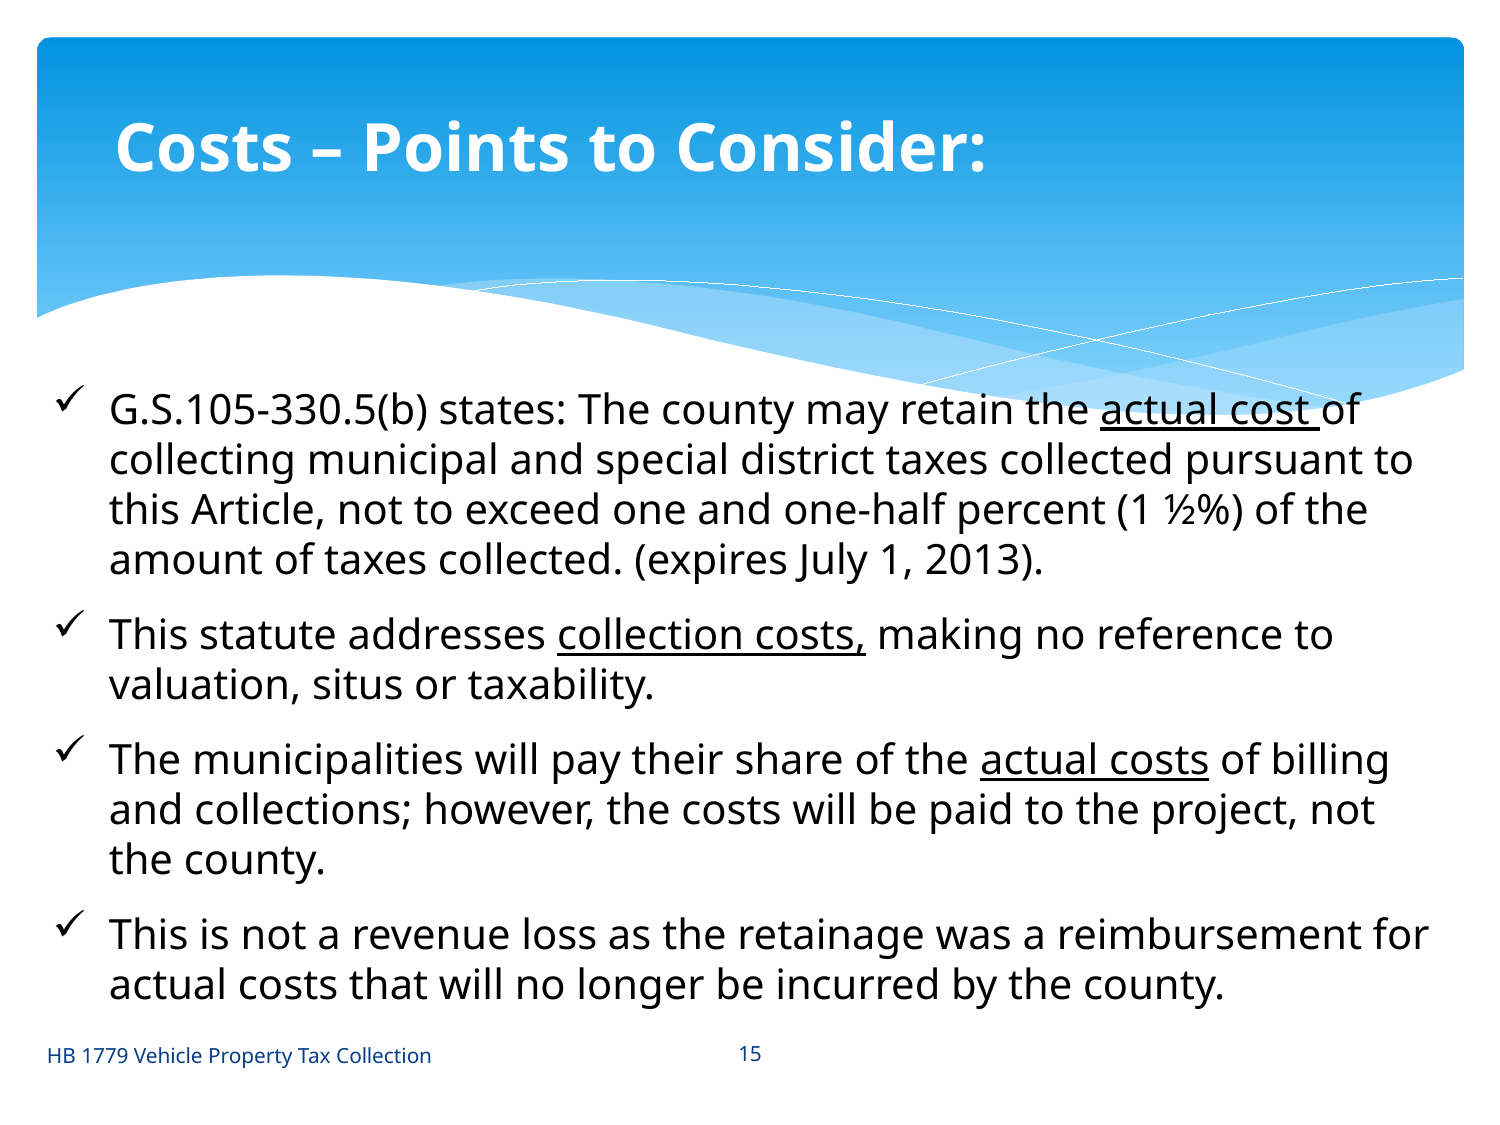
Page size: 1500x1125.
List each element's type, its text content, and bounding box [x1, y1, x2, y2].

text_box Costs – Points to Consider: [99, 120, 1401, 170]
slide_number 15 [654, 1025, 846, 1086]
footer HB 1779 Vehicle Property Tax Collection [31, 1025, 653, 1086]
list G.S.105-330.5(b) states: The county may retain the actual cost of collecting municipal and special district taxes collected pursuant to this Article, not to exceed one and one‑half percent (1 ½%) of the amount of taxes collected. (expires July 1, 2013). This statute addresses collection costs, making no reference to valuation, situs or taxability. The municipalities will pay their share of the actual costs of billing and collections; however, the costs will be paid to the project, not the county. This is not a revenue loss as the retainage was a reimbursement for actual costs that will no longer be incurred by the county. [37, 374, 1463, 1013]
